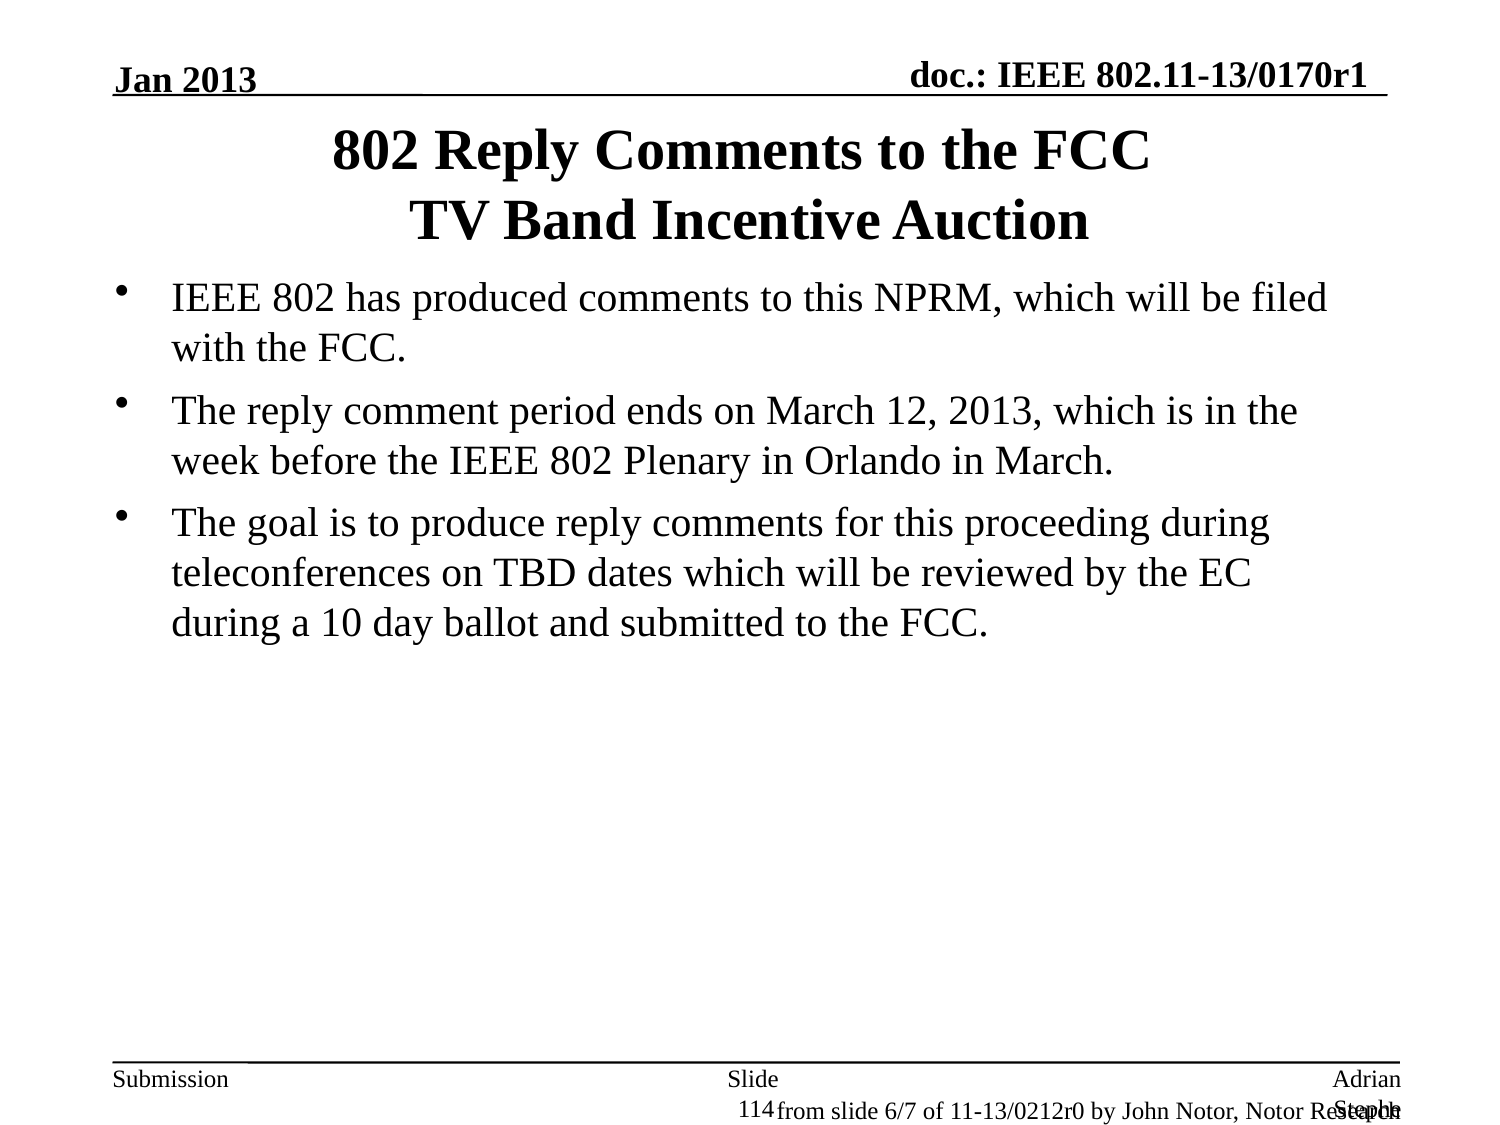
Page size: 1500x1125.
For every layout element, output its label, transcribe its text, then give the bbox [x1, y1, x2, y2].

title 802 Reply Comments to the FCC TV Band Incentive Auction [112, 112, 1388, 250]
text_box from slide 6/7 of 11-13/0212r0 by John Notor, Notor Research [343, 1087, 1417, 1125]
footer Adrian Stephens, Intel Corporation [1325, 1062, 1402, 1087]
list IEEE 802 has produced comments to this NPRM, which will be filed with the FCC. The reply comment period ends on March 12, 2013, which is in the week before the IEEE 802 Plenary in Orlando in March. The goal is to produce reply comments for this proceeding during teleconferences on TBD dates which will be reviewed by the EC during a 10 day ballot and submitted to the FCC. [99, 262, 1375, 950]
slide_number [114, 54, 374, 100]
slide_number Slide 114 [712, 1062, 800, 1087]
